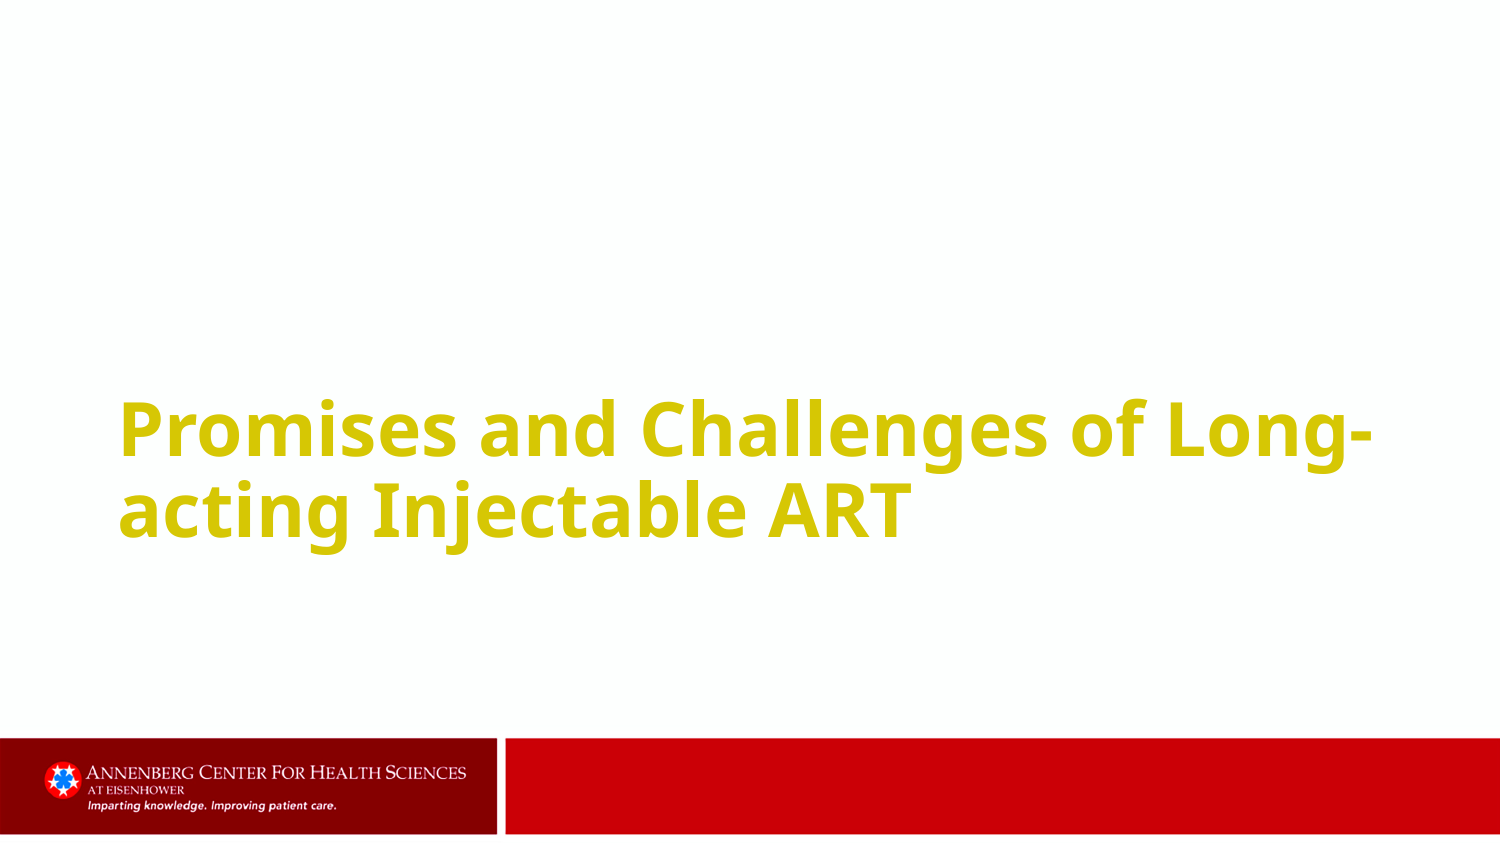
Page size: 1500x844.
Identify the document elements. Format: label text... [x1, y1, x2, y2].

picture [0, 0, 1500, 844]
title Promises and Challenges of Long-acting Injectable ART [102, 210, 1397, 562]
